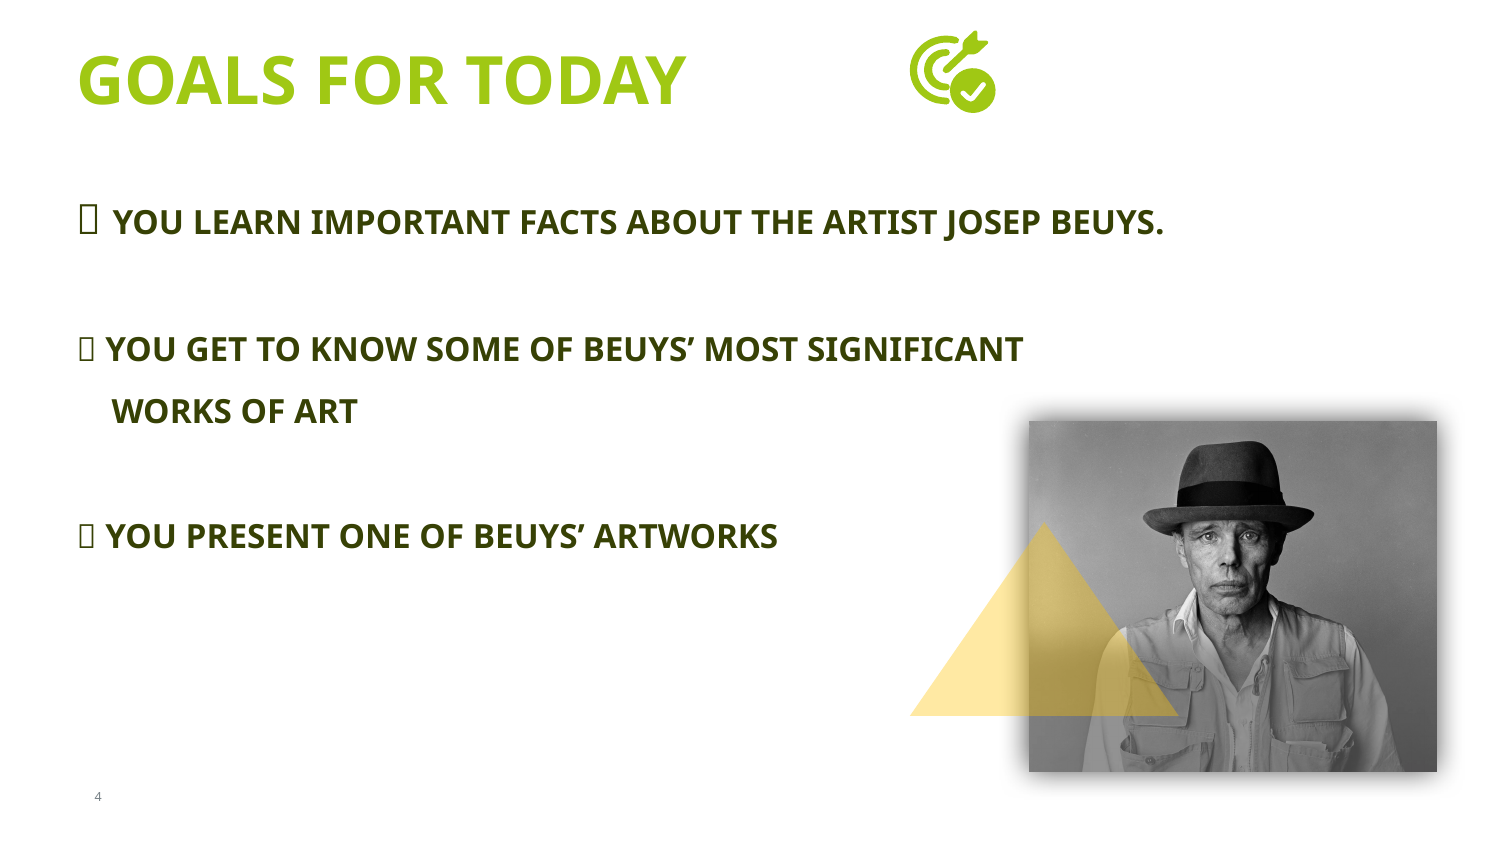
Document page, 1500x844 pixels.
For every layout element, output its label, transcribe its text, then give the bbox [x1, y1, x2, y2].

text_box [909, 35, 960, 105]
text_box [942, 30, 989, 74]
title Goals for today  You learn important facts about the artist Josep beuys.  You get to know some of beuys’ most significant works of art  You present one of Beuys’ Artworks [76, 55, 1424, 658]
text_box [907, 542, 1029, 718]
slide_number 4 [94, 771, 154, 824]
text_box [924, 49, 996, 113]
picture [1029, 421, 1437, 773]
